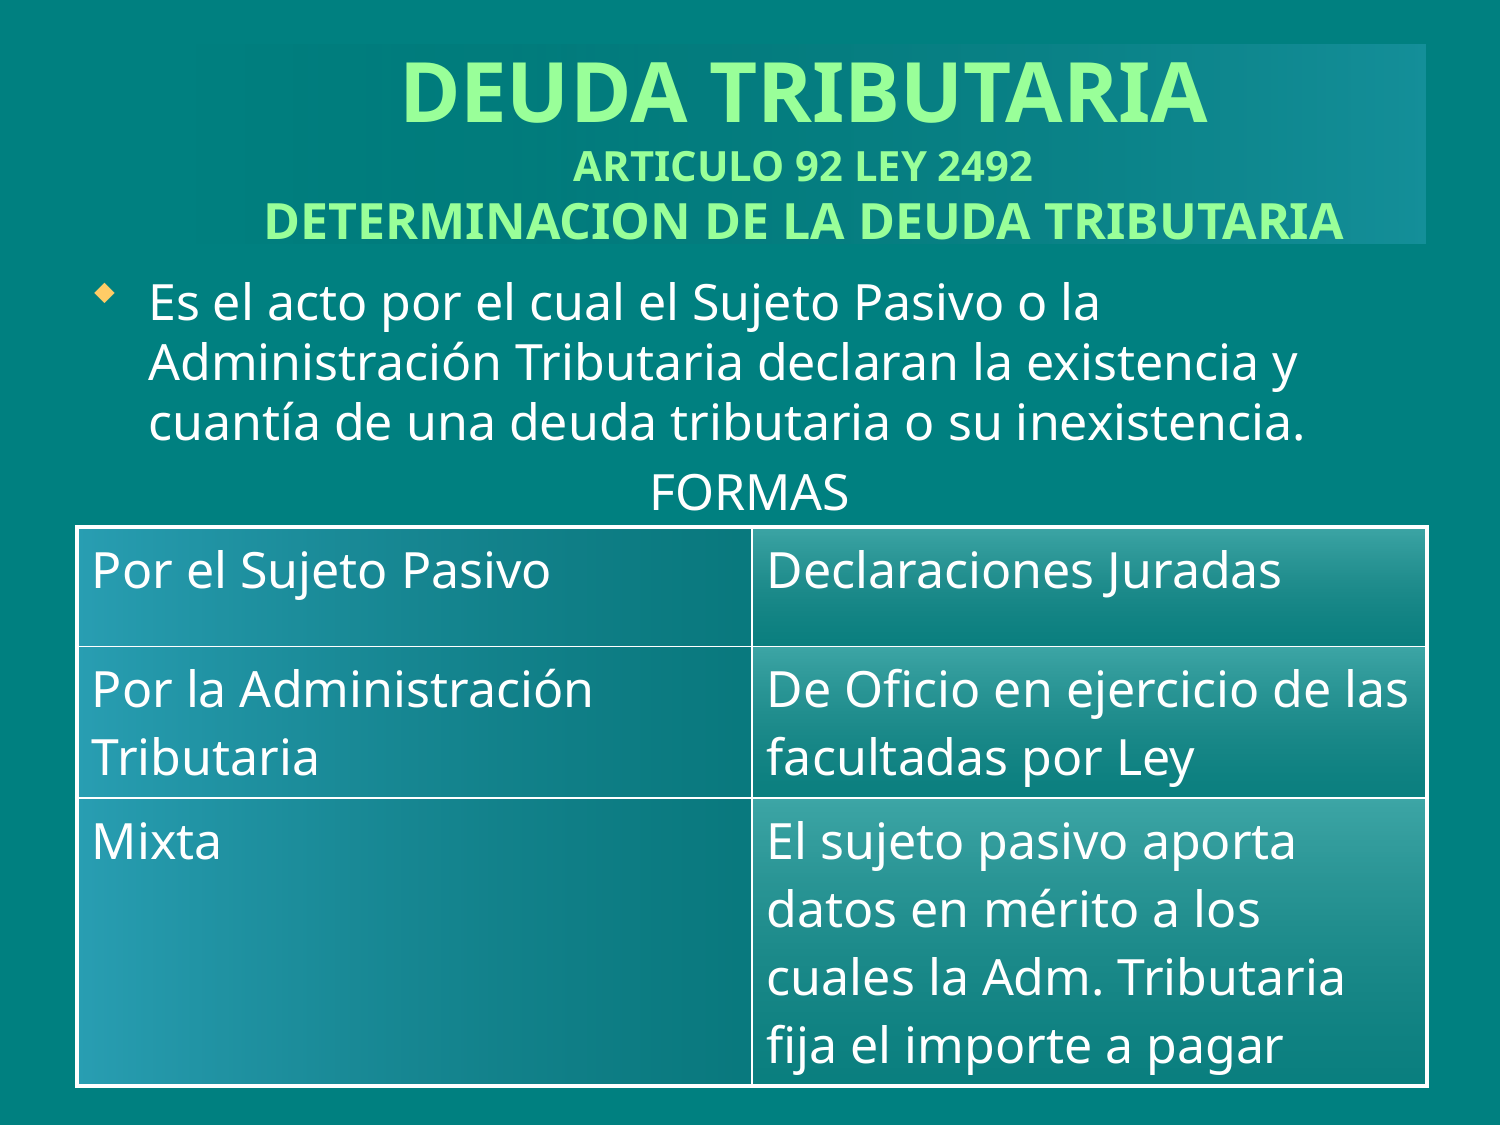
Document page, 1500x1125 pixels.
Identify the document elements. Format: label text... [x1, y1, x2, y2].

table_cell De Oficio en ejercicio de las facultadas por Ley [753, 647, 1425, 797]
table_cell Por la Administración Tributaria [79, 647, 751, 797]
table_header Declaraciones Juradas [753, 529, 1425, 646]
list Es el acto por el cual el Sujeto Pasivo o la Administración Tributaria declaran la existencia y cuantía de una deuda tributaria o su inexistencia. FORMAS [74, 262, 1426, 525]
title DEUDA TRIBUTARIA ARTICULO 92 LEY 2492 DETERMINACION DE LA DEUDA TRIBUTARIA [182, 44, 1426, 244]
table_header Por el Sujeto Pasivo [79, 529, 751, 646]
table_cell Mixta [79, 799, 751, 1084]
table_cell El sujeto pasivo aporta datos en mérito a los cuales la Adm. Tributaria fija el importe a pagar [753, 799, 1425, 1084]
